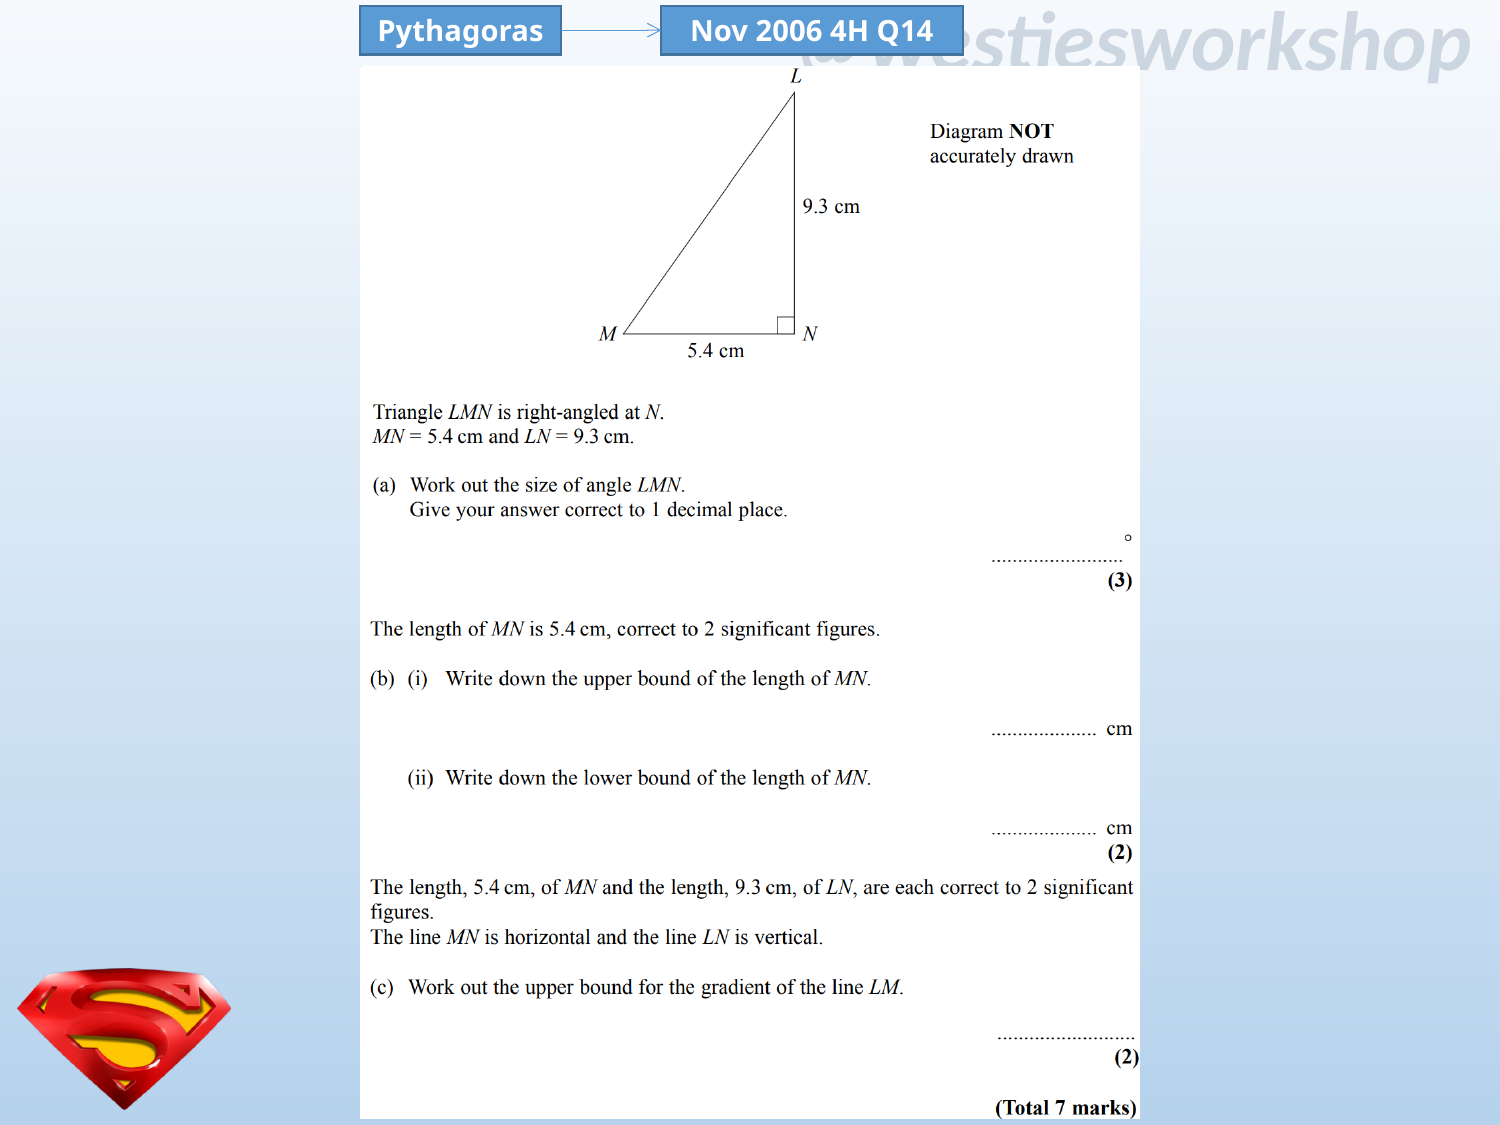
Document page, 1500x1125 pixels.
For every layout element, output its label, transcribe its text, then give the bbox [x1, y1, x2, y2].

picture [17, 968, 231, 1110]
text_box Pythagoras [359, 5, 562, 56]
text_box Nov 2006 4H Q14 [660, 5, 964, 56]
picture [360, 66, 1140, 1119]
